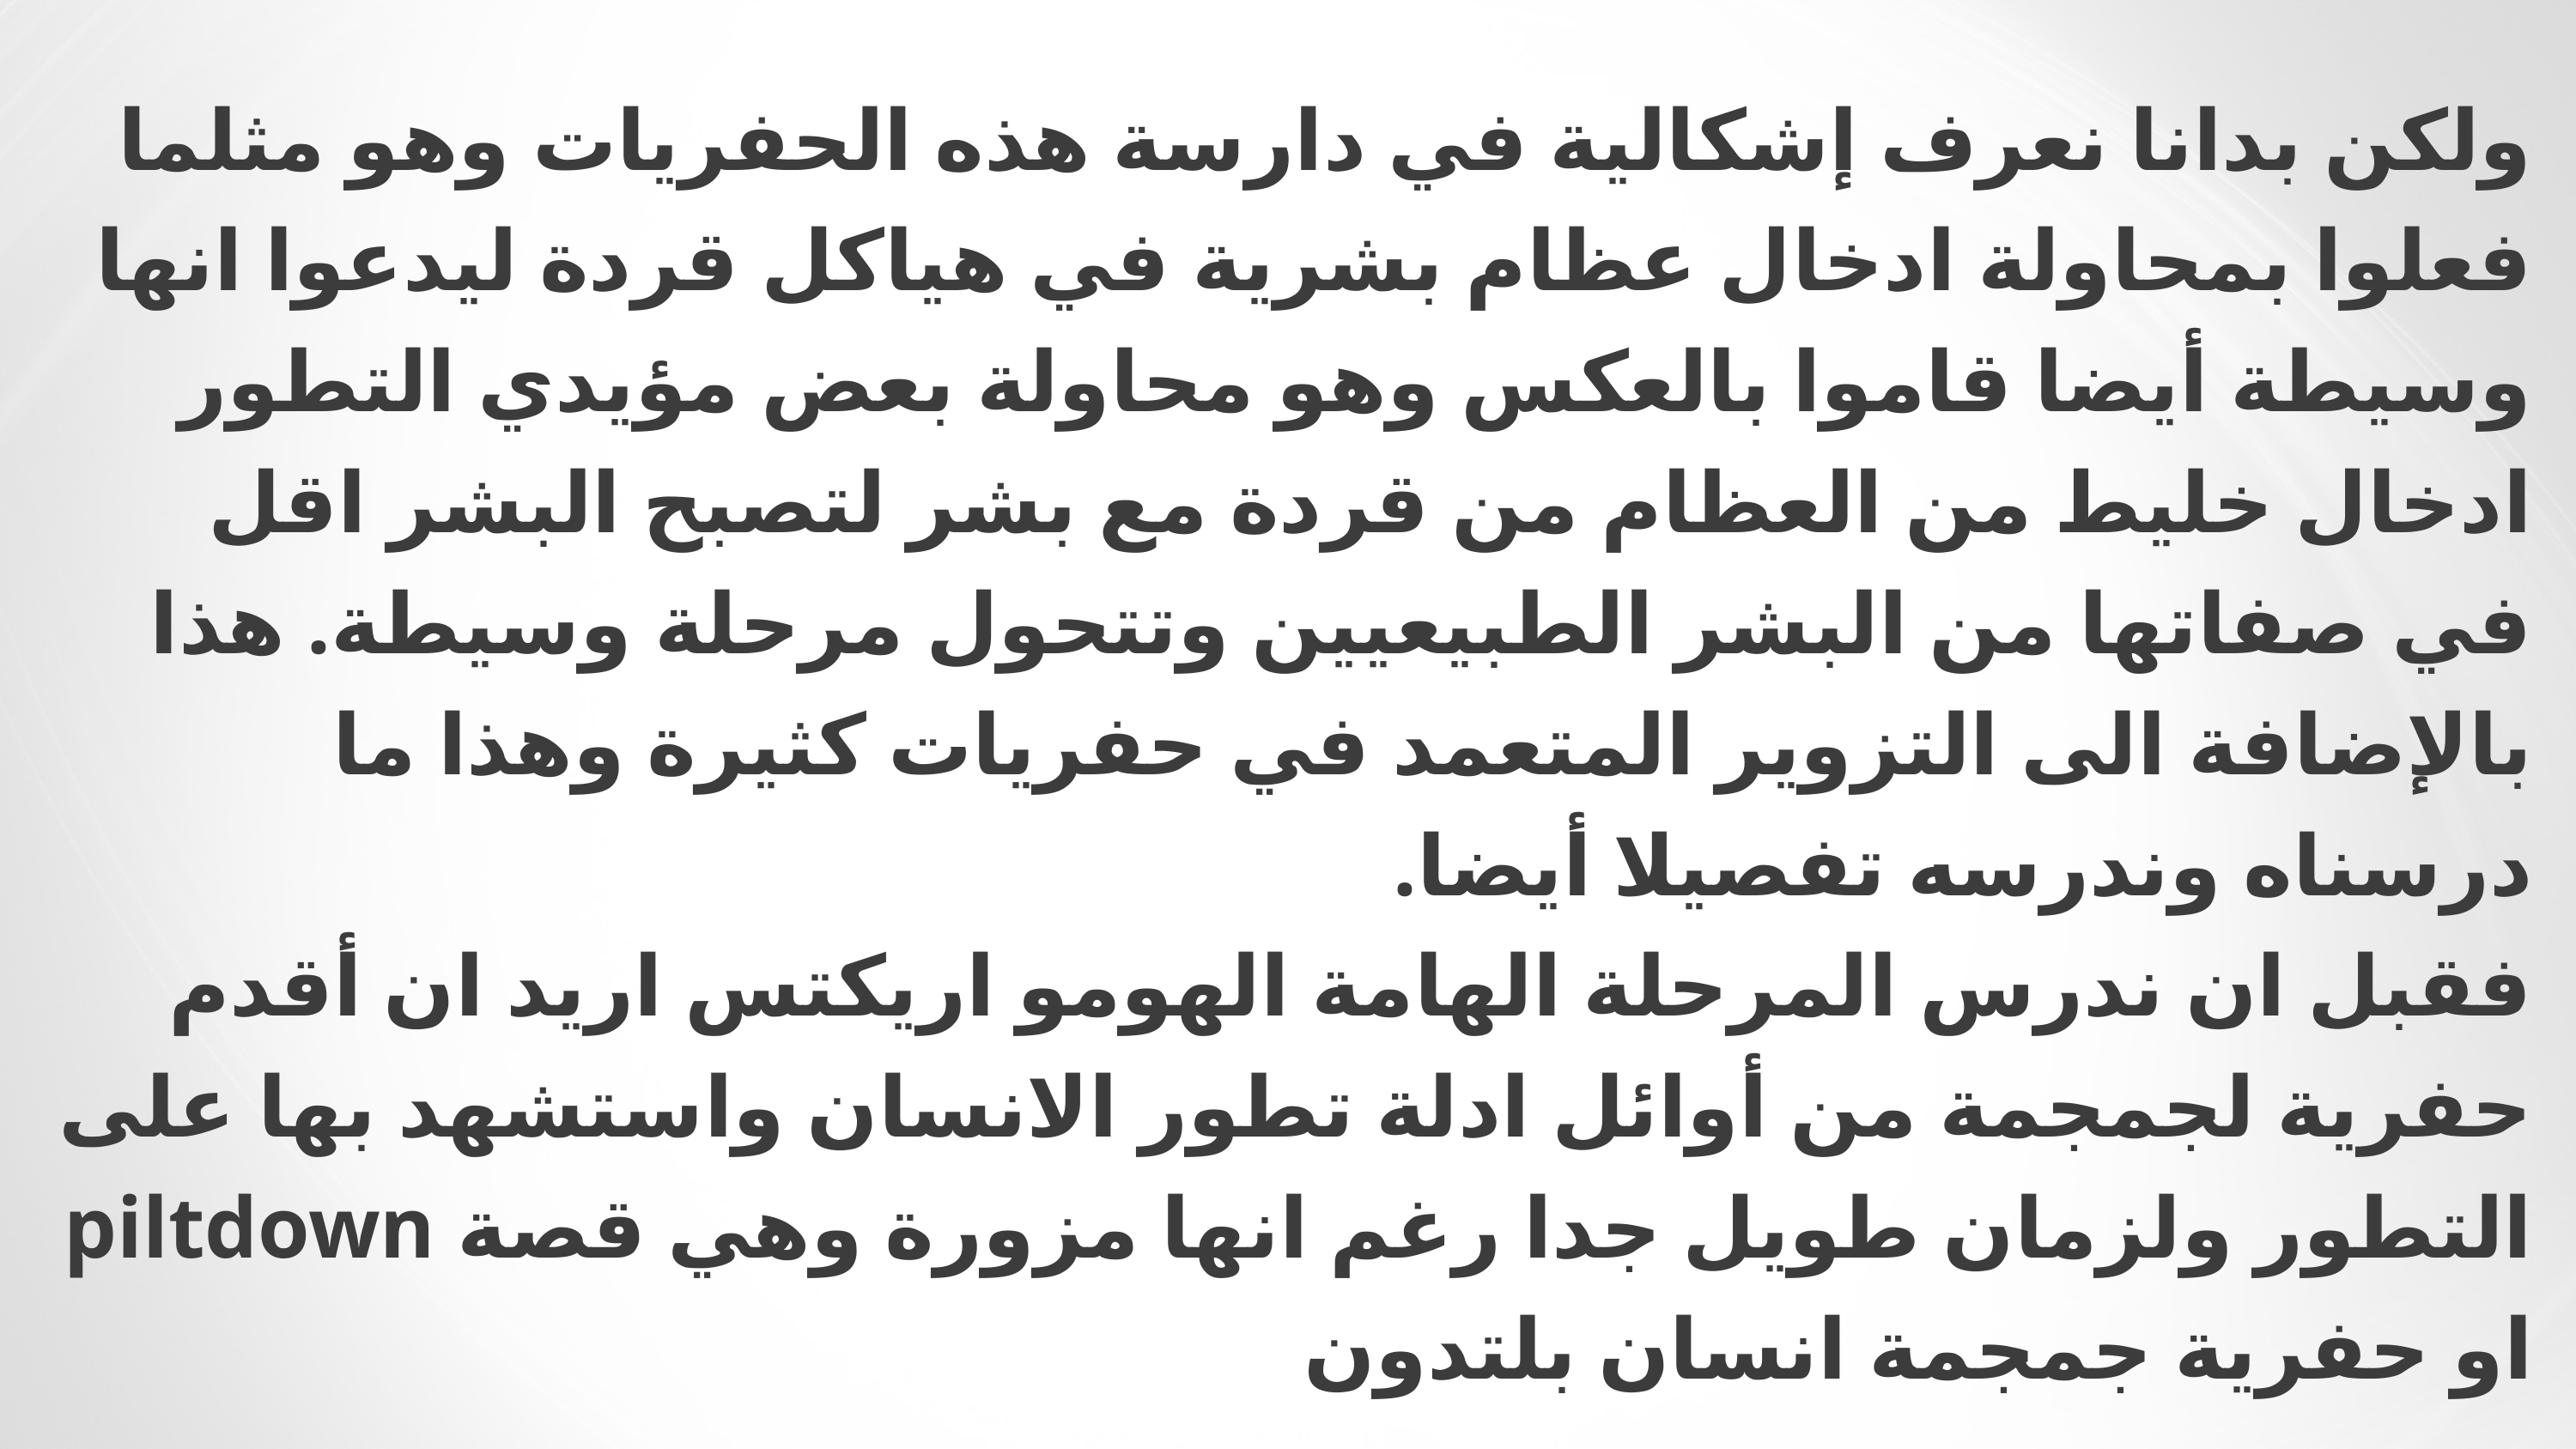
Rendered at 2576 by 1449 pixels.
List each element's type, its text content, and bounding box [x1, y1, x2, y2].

title ولكن بدانا نعرف إشكالية في دارسة هذه الحفريات وهو مثلما فعلوا بمحاولة ادخال عظام بشرية في هياكل قردة ليدعوا انها وسيطة أيضا قاموا بالعكس وهو محاولة بعض مؤيدي التطور ادخال خليط من العظام من قردة مع بشر لتصبح البشر اقل في صفاتها من البشر الطبيعيين وتتحول مرحلة وسيطة. هذا بالإضافة الى التزوير المتعمد في حفريات كثيرة وهذا ما درسناه وندرسه تفصيلا أيضا. فقبل ان ندرس المرحلة الهامة الهومو اريكتس اريد ان أقدم حفرية لجمجمة من أوائل ادلة تطور الانسان واستشهد بها على التطور ولزمان طويل جدا رغم انها مزورة وهي قصة piltdown او حفرية جمجمة انسان بلتدون [37, 49, 2547, 1413]
